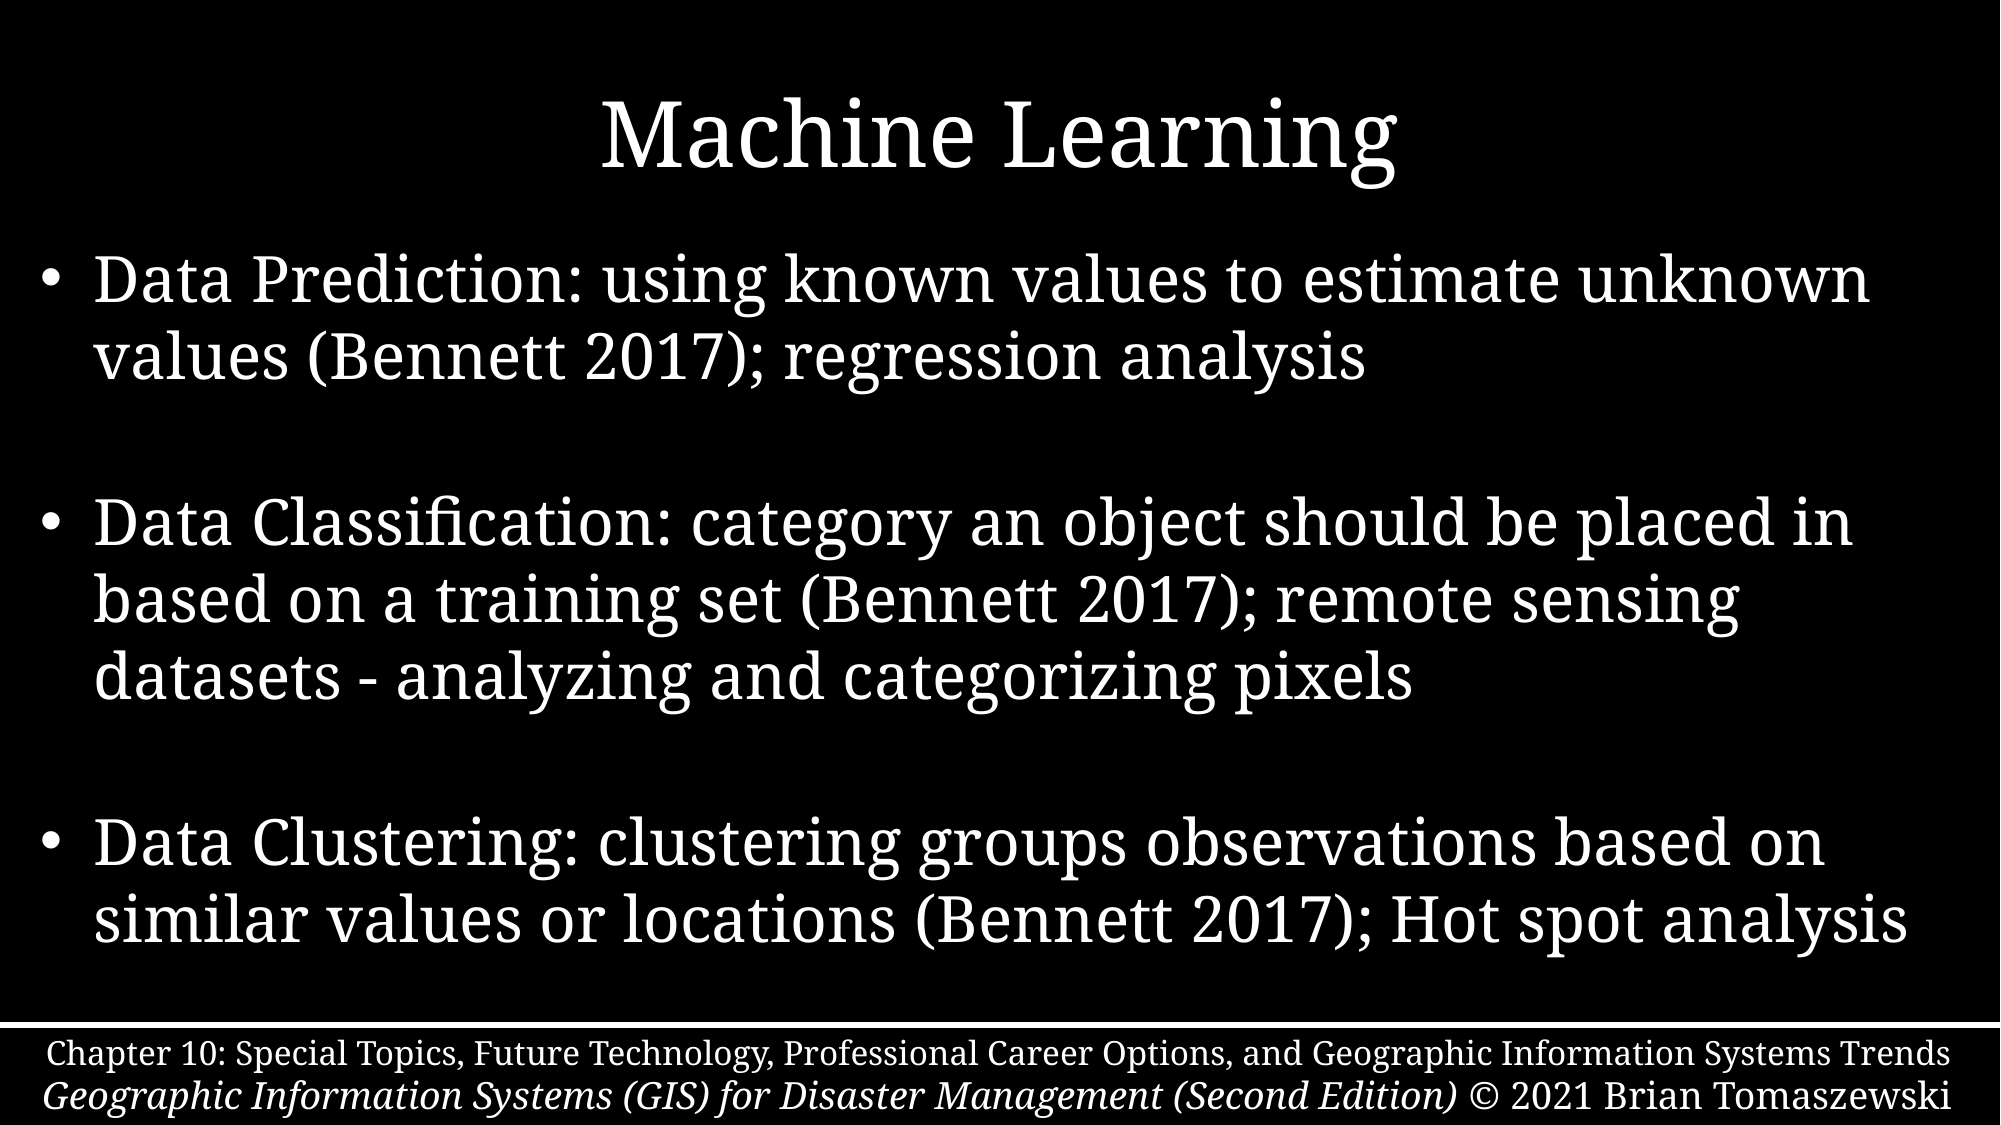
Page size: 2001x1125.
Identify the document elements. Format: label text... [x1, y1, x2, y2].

list Data Prediction: using known values to estimate unknown values (Bennett 2017); regression analysis Data Classification: category an object should be placed in based on a training set (Bennett 2017); remote sensing datasets - analyzing and categorizing pixels Data Clustering: clustering groups observations based on similar values or locations (Bennett 2017); Hot spot analysis [24, 231, 1963, 974]
title Machine Learning [0, 37, 2000, 225]
